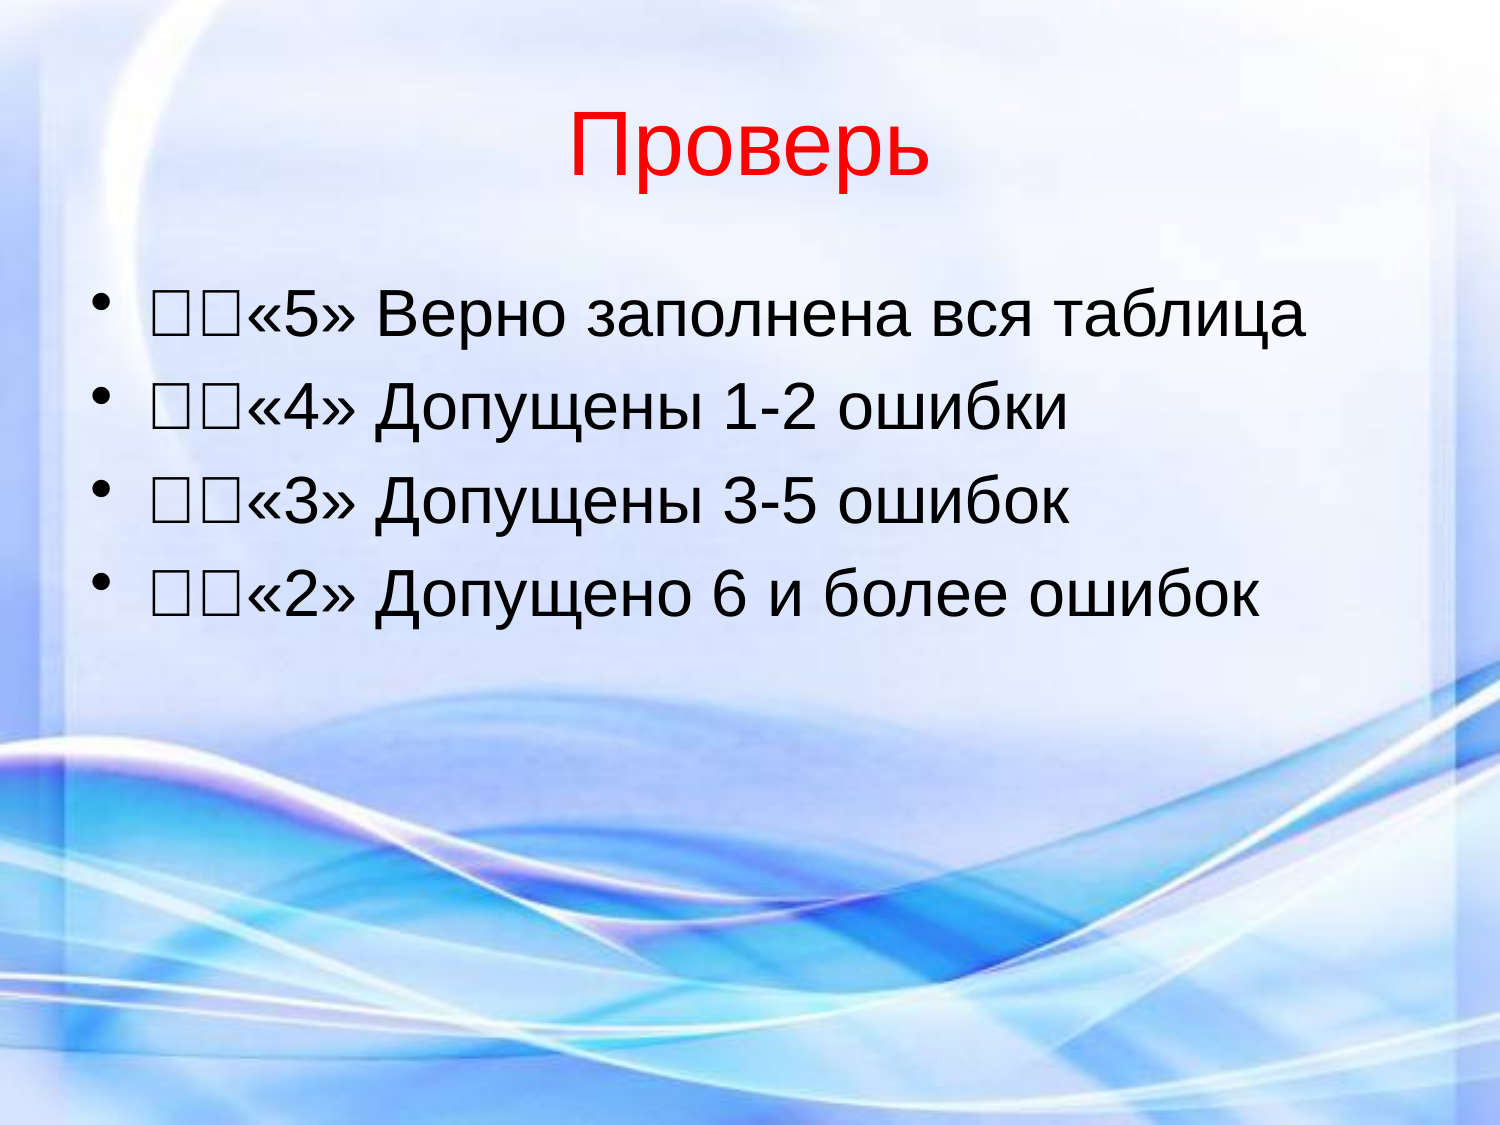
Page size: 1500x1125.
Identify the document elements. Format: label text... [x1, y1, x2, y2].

title Проверь [75, 45, 1425, 233]
list «5» Верно заполнена вся таблица «4» Допущены 1-2 ошибки «3» Допущены 3-5 ошибок «2» Допущено 6 и более ошибок [75, 262, 1425, 1005]
picture [0, 0, 1500, 1125]
